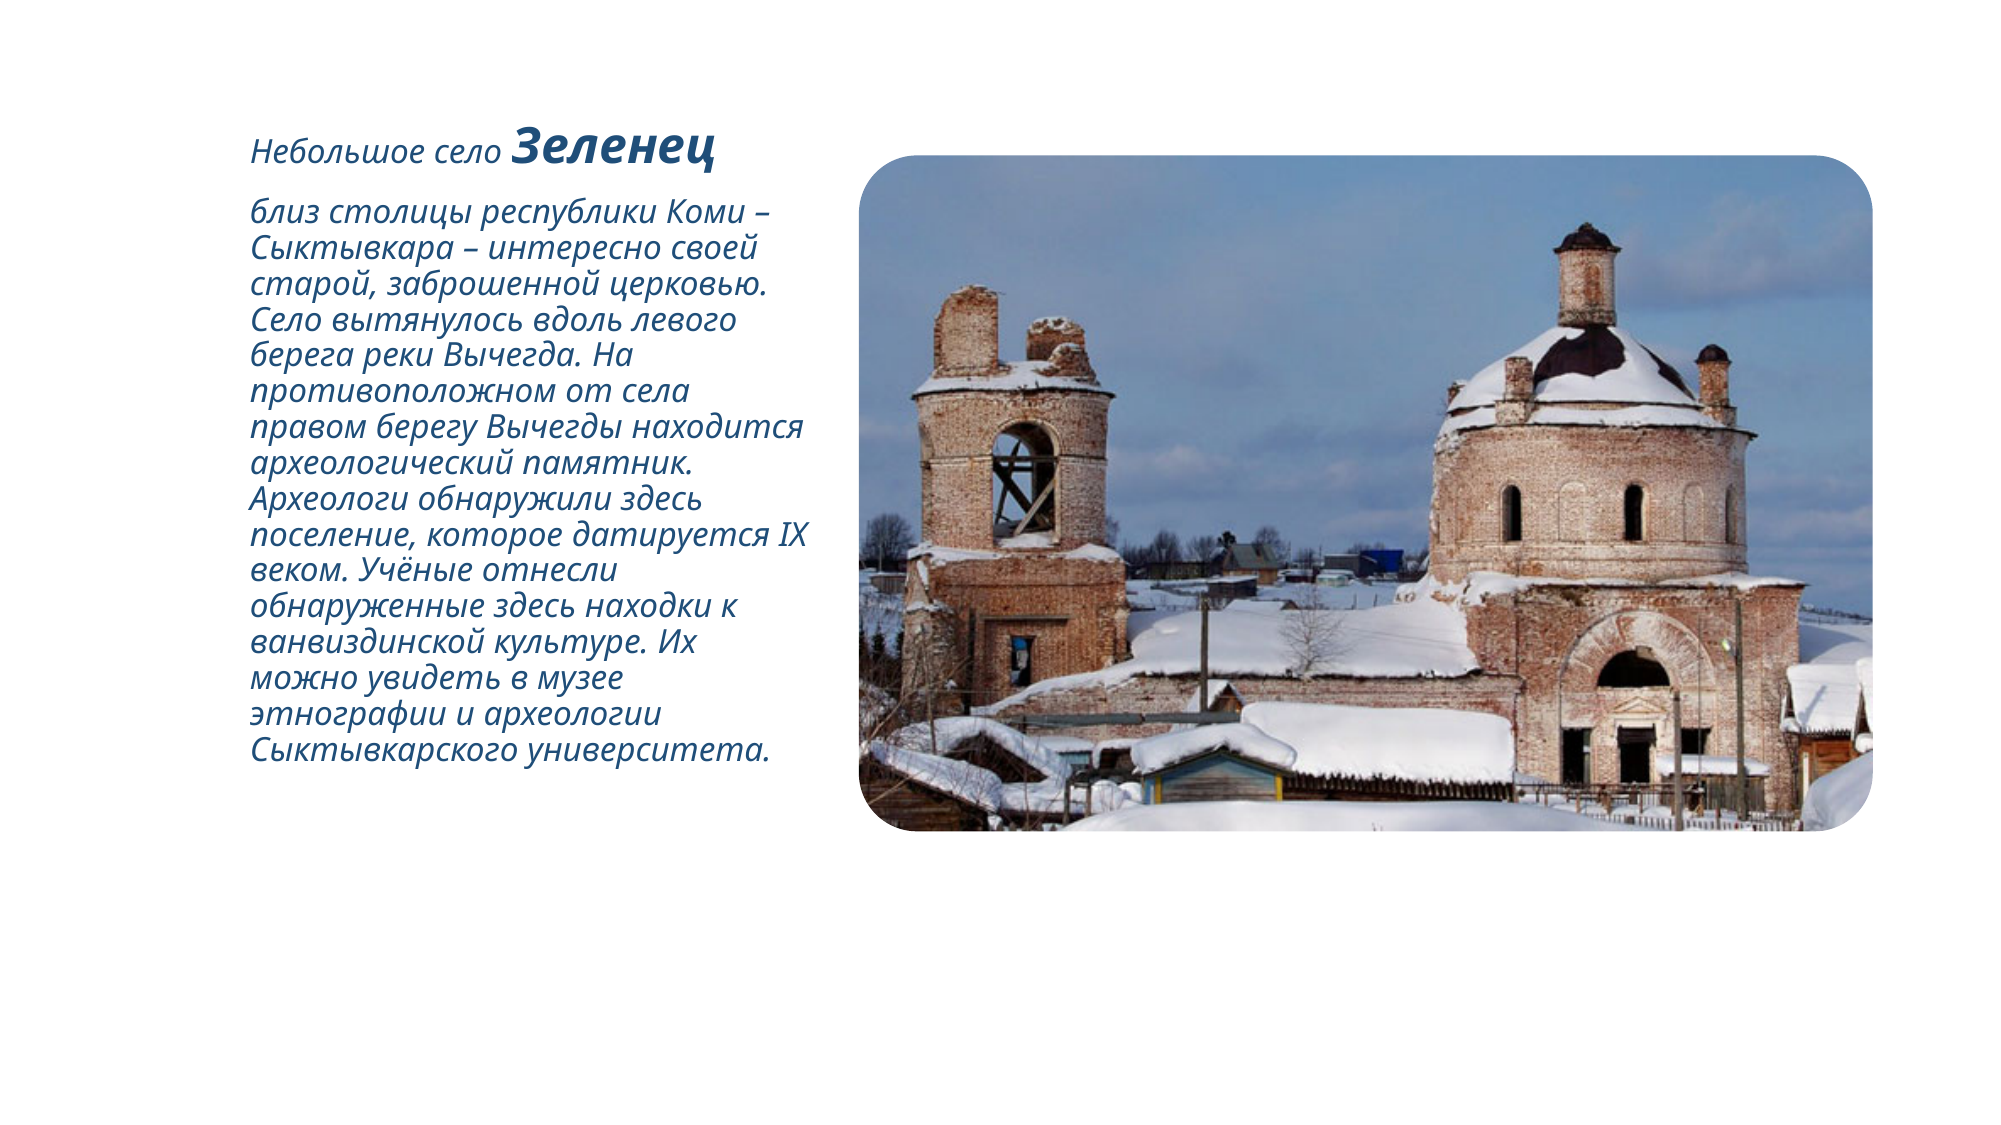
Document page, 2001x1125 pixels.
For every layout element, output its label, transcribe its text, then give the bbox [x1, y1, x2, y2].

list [858, 155, 1873, 832]
list Небольшое село Зеленец близ столицы республики Коми – Сыктывкара – интересно своей старой, заброшенной церковью. Село вытянулось вдоль левого берега реки Вычегда. На противоположном от села правом берегу Вычегды находится археологический памятник. Археологи обнаружили здесь поселение, которое датируется IX веком. Учёные отнесли обнаруженные здесь находки к ванвиздинской культуре. Их можно увидеть в музее этнографии и археологии Сыктывкарского университета. [234, 112, 826, 950]
